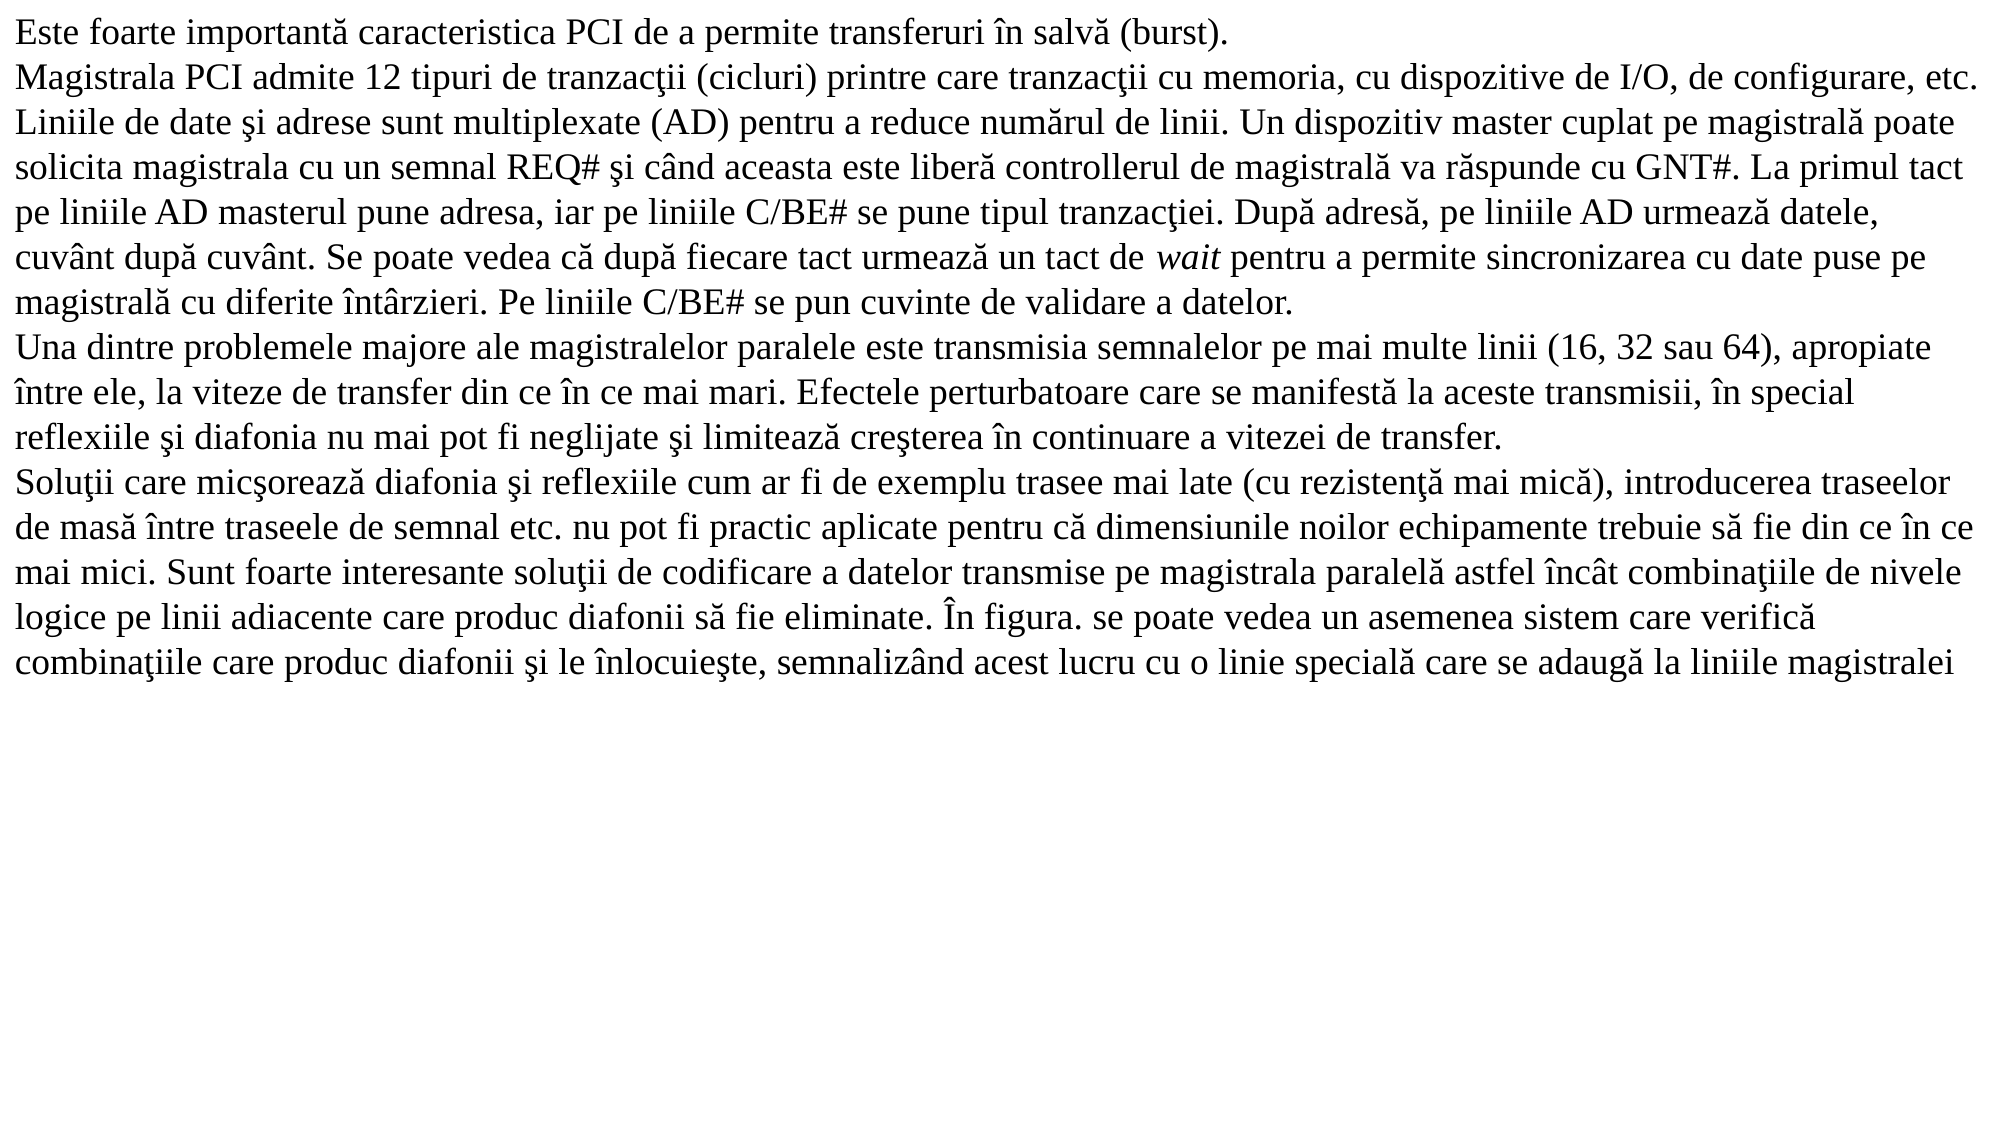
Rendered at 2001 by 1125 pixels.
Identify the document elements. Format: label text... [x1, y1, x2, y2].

text_box Este foarte importantă caracteristica PCI de a permite transferuri în salvă (burst). Magistrala PCI admite 12 tipuri de tranzacţii (cicluri) printre care tranzacţii cu memoria, cu dispozitive de I/O, de configurare, etc. Liniile de date şi adrese sunt multiplexate (AD) pentru a reduce numărul de linii. Un dispozitiv master cuplat pe magistrală poate solicita magistrala cu un semnal REQ# şi când aceasta este liberă controllerul de magistrală va răspunde cu GNT#. La primul tact pe liniile AD masterul pune adresa, iar pe liniile C/BE# se pune tipul tranzacţiei. După adresă, pe liniile AD urmează datele, cuvânt după cuvânt. Se poate vedea că după fiecare tact urmează un tact de wait pentru a permite sincronizarea cu date puse pe magistrală cu diferite întârzieri. Pe liniile C/BE# se pun cuvinte de validare a datelor. Una dintre problemele majore ale magistralelor paralele este transmisia semnalelor pe mai multe linii (16, 32 sau 64), apropiate între ele, la viteze de transfer din ce în ce mai mari. Efectele perturbatoare care se manifestă la aceste transmisii, în special reflexiile şi diafonia nu mai pot fi neglijate şi limitează creşterea în continuare a vitezei de transfer. Soluţii care micşorează diafonia şi reflexiile cum ar fi de exemplu trasee mai late (cu rezistenţă mai mică), introducerea traseelor de masă între traseele de semnal etc. nu pot fi practic aplicate pentru că dimensiunile noilor echipamente trebuie să fie din ce în ce mai mici. Sunt foarte interesante soluţii de codificare a datelor transmise pe magistrala paralelă astfel încât combinaţiile de nivele logice pe linii adiacente care produc diafonii să fie eliminate. În figura. se poate vedea un asemenea sistem care verifică combinaţiile care produc diafonii şi le înlocuieşte, semnalizând acest lucru cu o linie specială care se adaugă la liniile magistralei [0, 0, 2000, 690]
